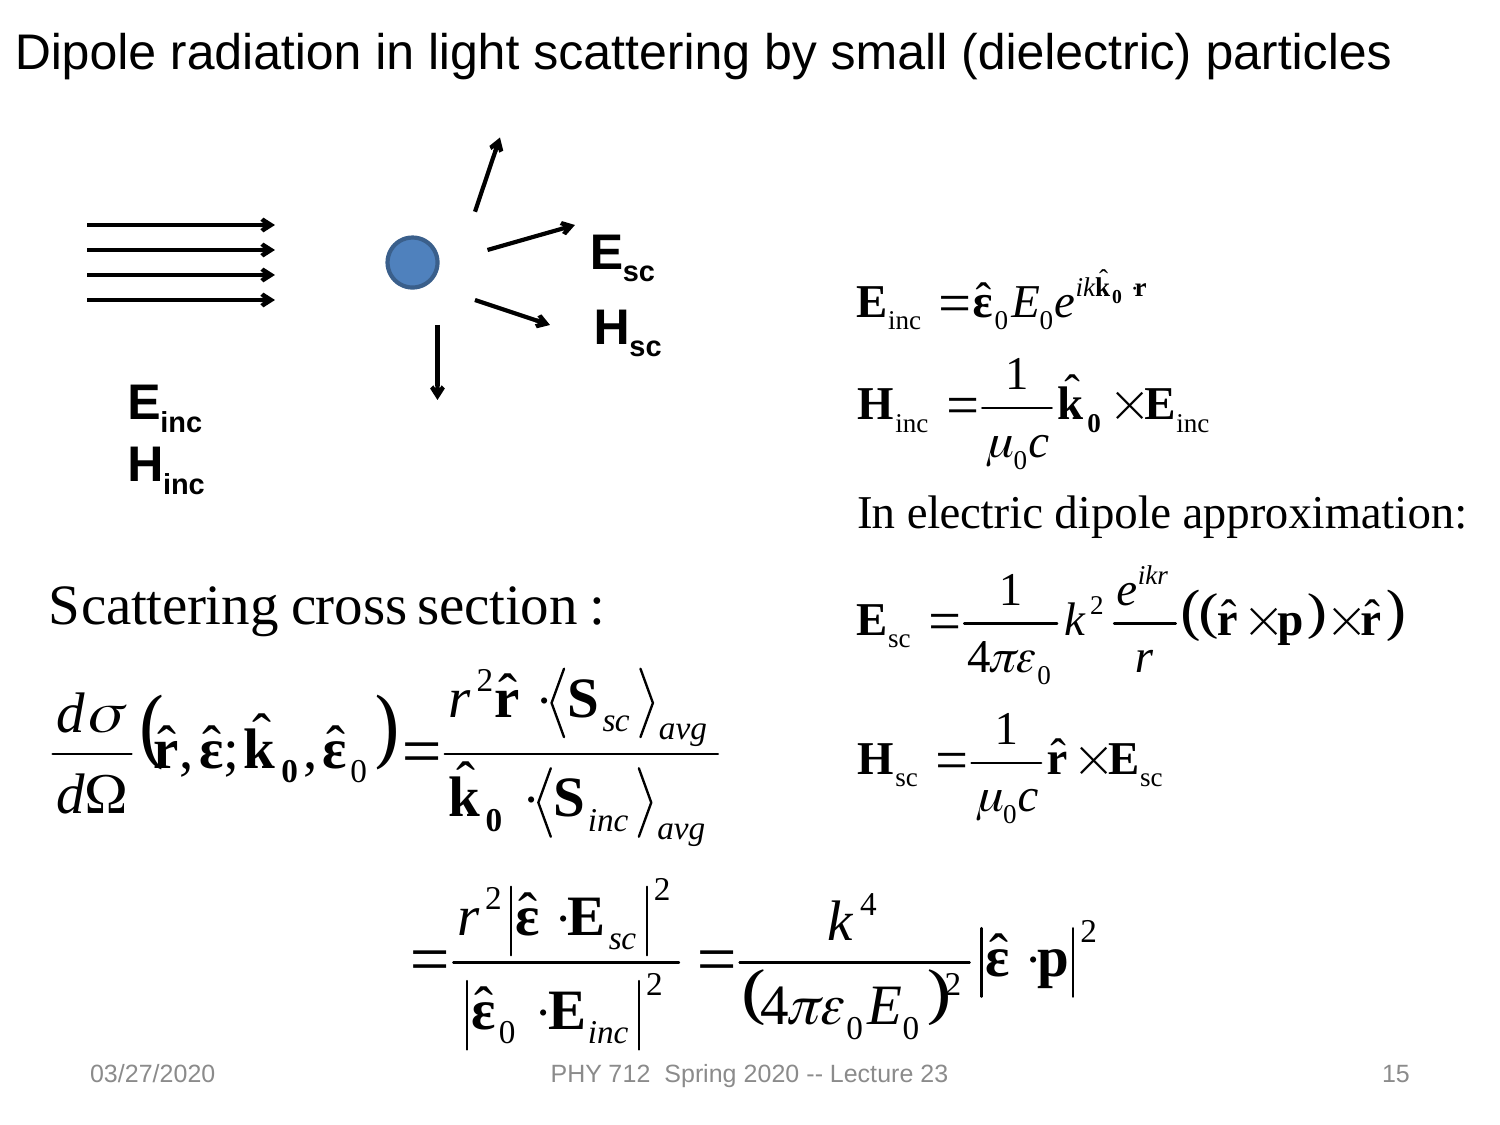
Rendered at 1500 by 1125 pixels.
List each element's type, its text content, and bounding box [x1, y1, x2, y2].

text_box Einc [112, 362, 275, 424]
slide_number 15 [1074, 1042, 1425, 1103]
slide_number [75, 1069, 425, 1103]
text_box Hinc [112, 424, 275, 508]
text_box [42, 572, 1108, 1060]
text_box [474, 137, 501, 212]
text_box Dipole radiation in light scattering by small (dielectric) particles [0, 11, 1438, 87]
footer PHY 712 Spring 2020 -- Lecture 23 [512, 1069, 988, 1103]
text_box [385, 235, 440, 290]
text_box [849, 258, 1475, 835]
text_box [487, 224, 576, 251]
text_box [87, 224, 276, 301]
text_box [474, 299, 551, 326]
text_box Esc [574, 211, 738, 295]
text_box Hsc [578, 286, 742, 370]
